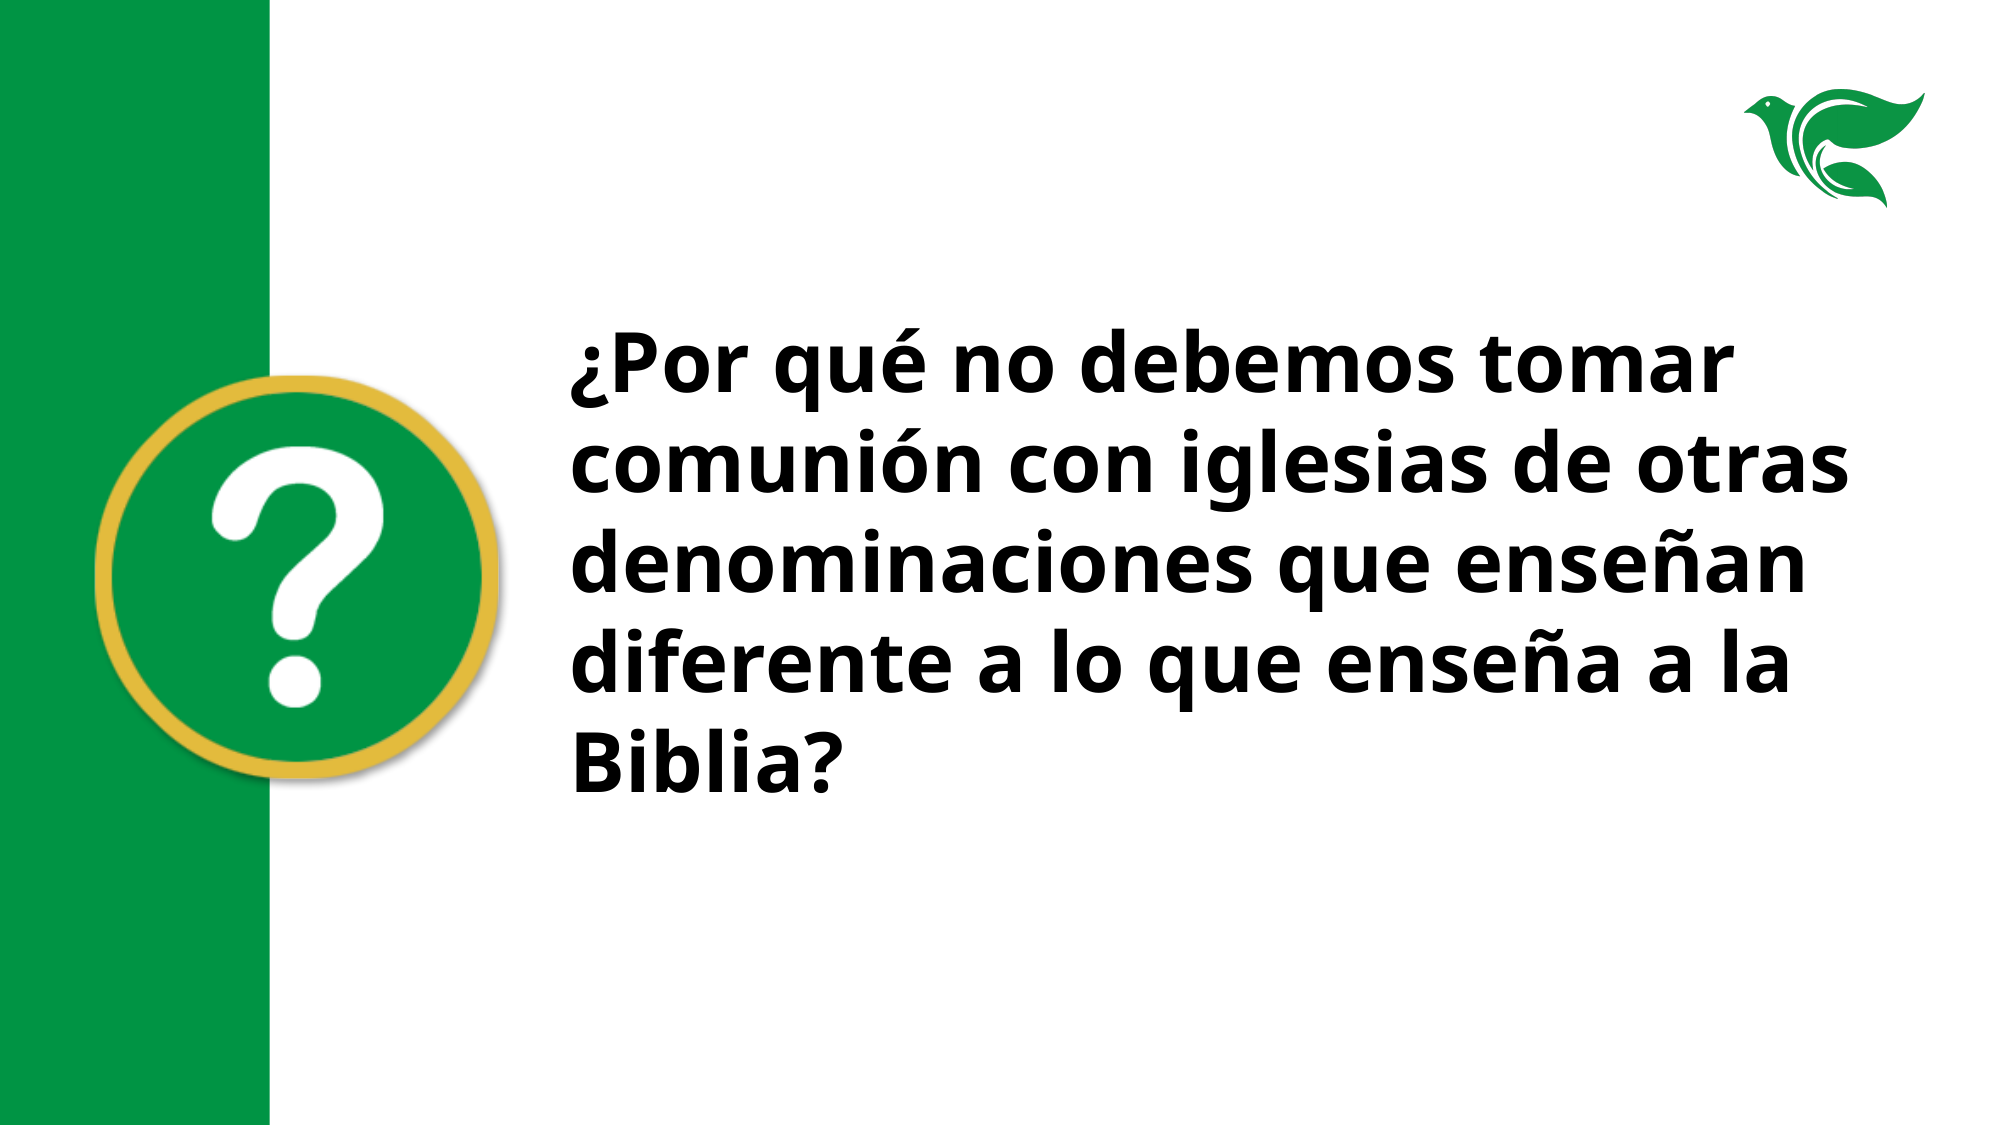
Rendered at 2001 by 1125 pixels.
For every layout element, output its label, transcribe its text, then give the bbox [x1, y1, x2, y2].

text_box [0, 0, 270, 1125]
picture [41, 301, 555, 830]
picture [1722, 47, 1953, 240]
text_box ¿Por qué no debemos tomar comunión con iglesias de otras denominaciones que enseñan diferente a lo que enseña a la Biblia? [555, 301, 1871, 817]
